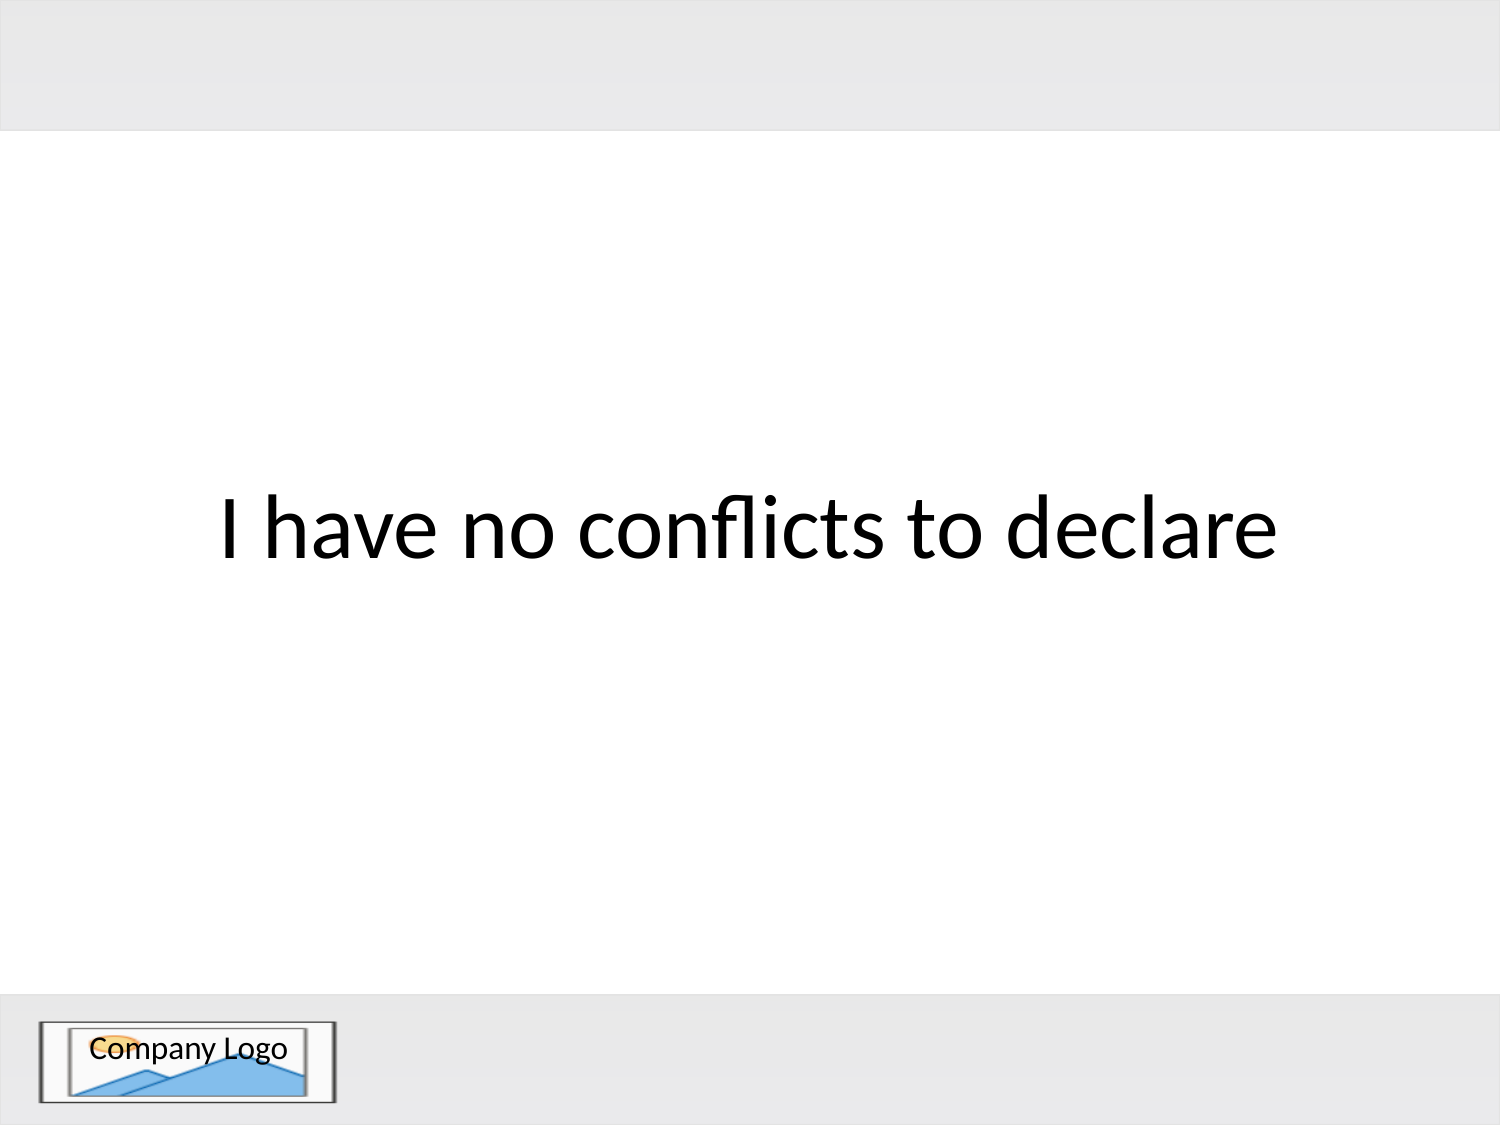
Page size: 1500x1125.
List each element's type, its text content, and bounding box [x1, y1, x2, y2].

picture [29, 1018, 349, 1108]
title I have no conflicts to declare [29, 462, 1471, 580]
